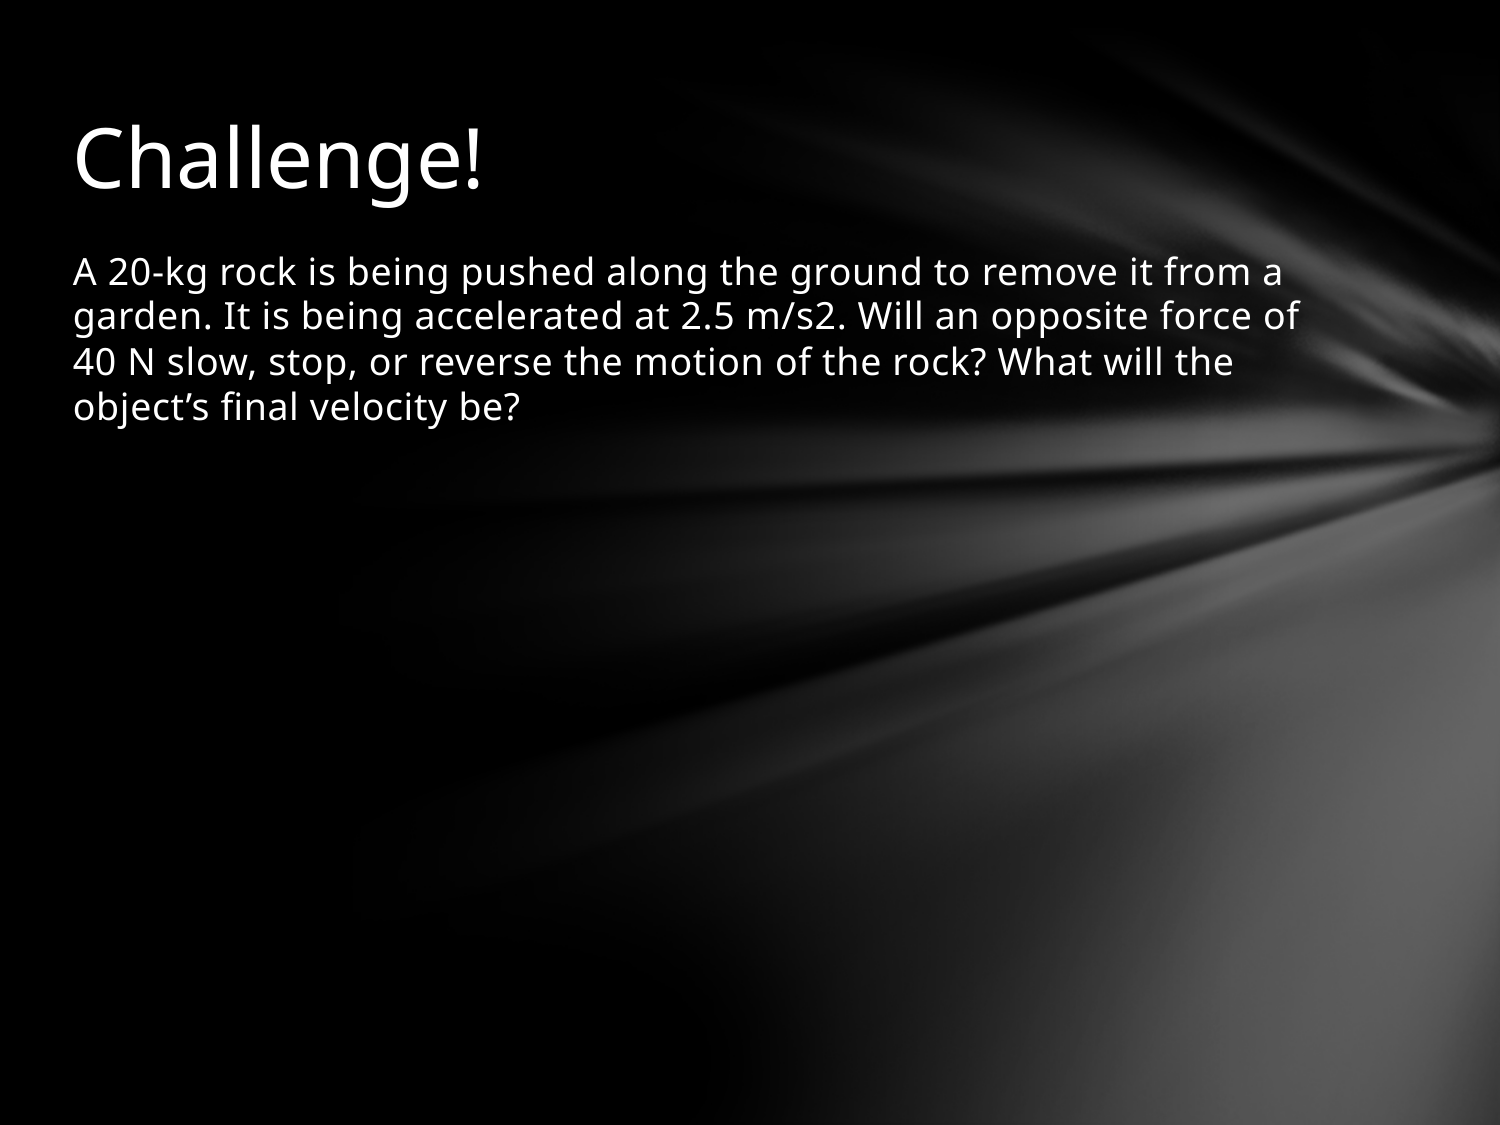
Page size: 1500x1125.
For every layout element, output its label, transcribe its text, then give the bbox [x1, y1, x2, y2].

title Challenge! [57, 37, 1318, 213]
list A 20-kg rock is being pushed along the ground to remove it from a garden. It is being accelerated at 2.5 m/s2. Will an opposite force of 40 N slow, stop, or reverse the motion of the rock? What will the object’s final velocity be? [57, 239, 1318, 1015]
